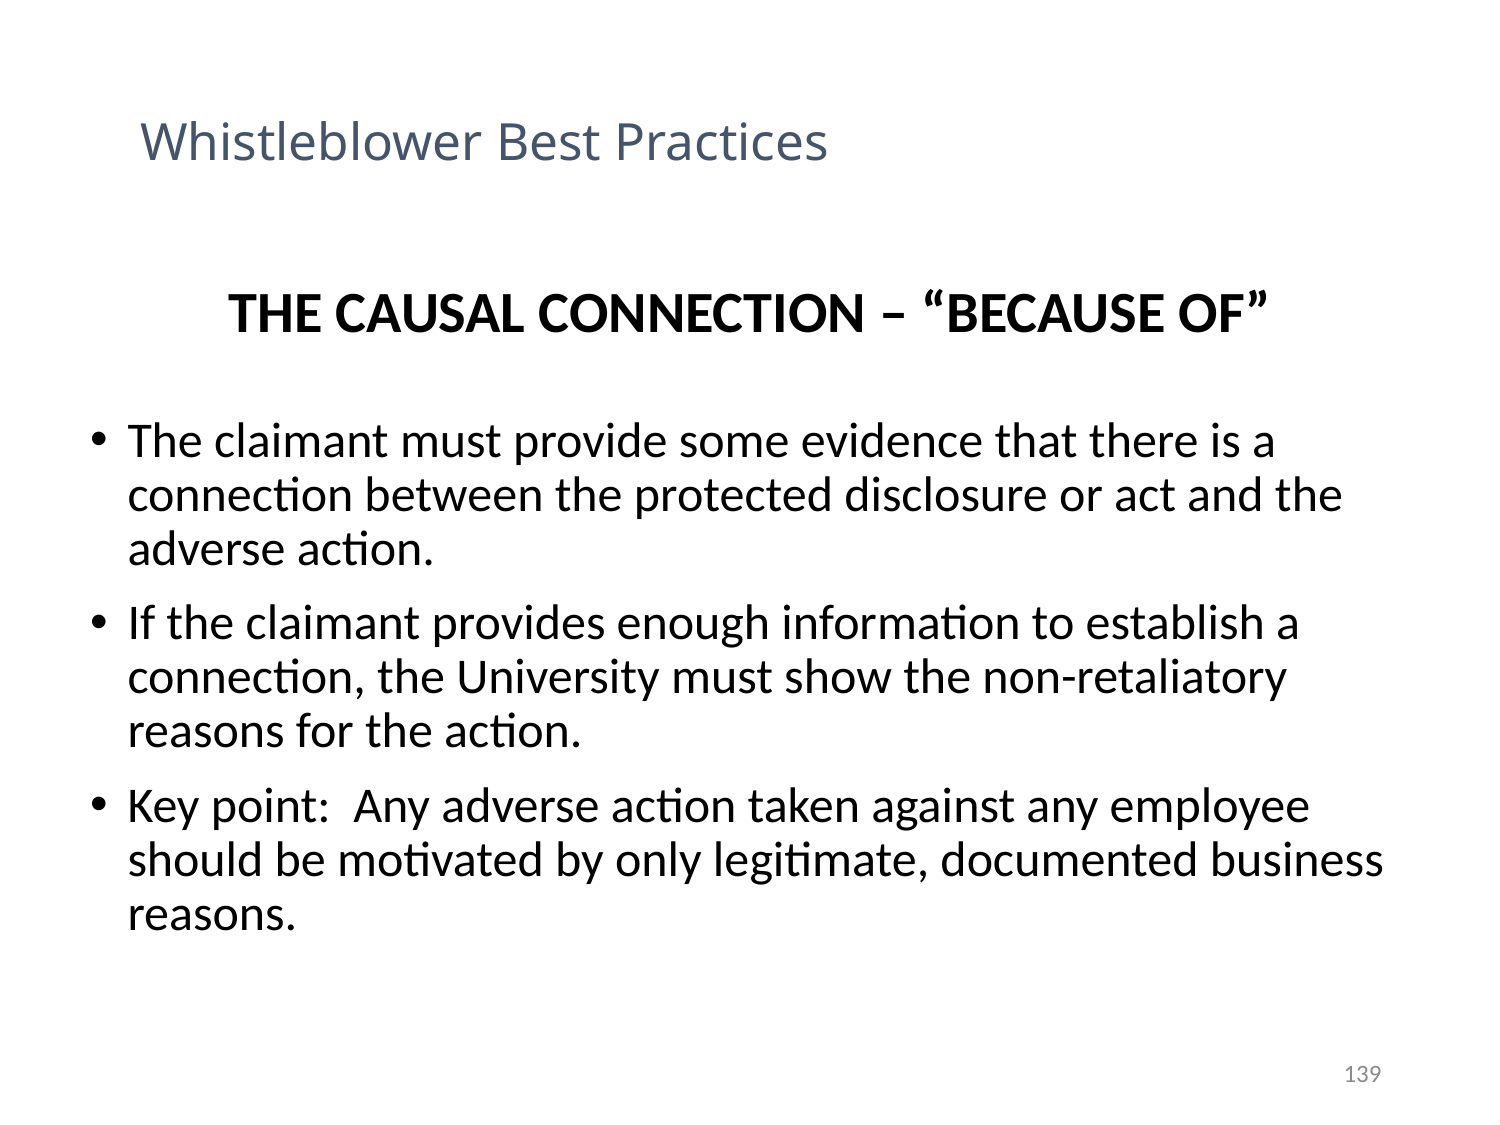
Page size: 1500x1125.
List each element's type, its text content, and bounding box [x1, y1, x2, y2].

list The Causal Connection – “Because of” The claimant must provide some evidence that there is a connection between the protected disclosure or act and the adverse action. If the claimant provides enough information to establish a connection, the University must show the non-retaliatory reasons for the action. Key point: Any adverse action taken against any employee should be motivated by only legitimate, documented business reasons. [75, 275, 1425, 1050]
text_box Whistleblower Best Practices [124, 35, 1463, 199]
title [103, 59, 1397, 275]
slide_number 139 [1059, 1042, 1397, 1103]
